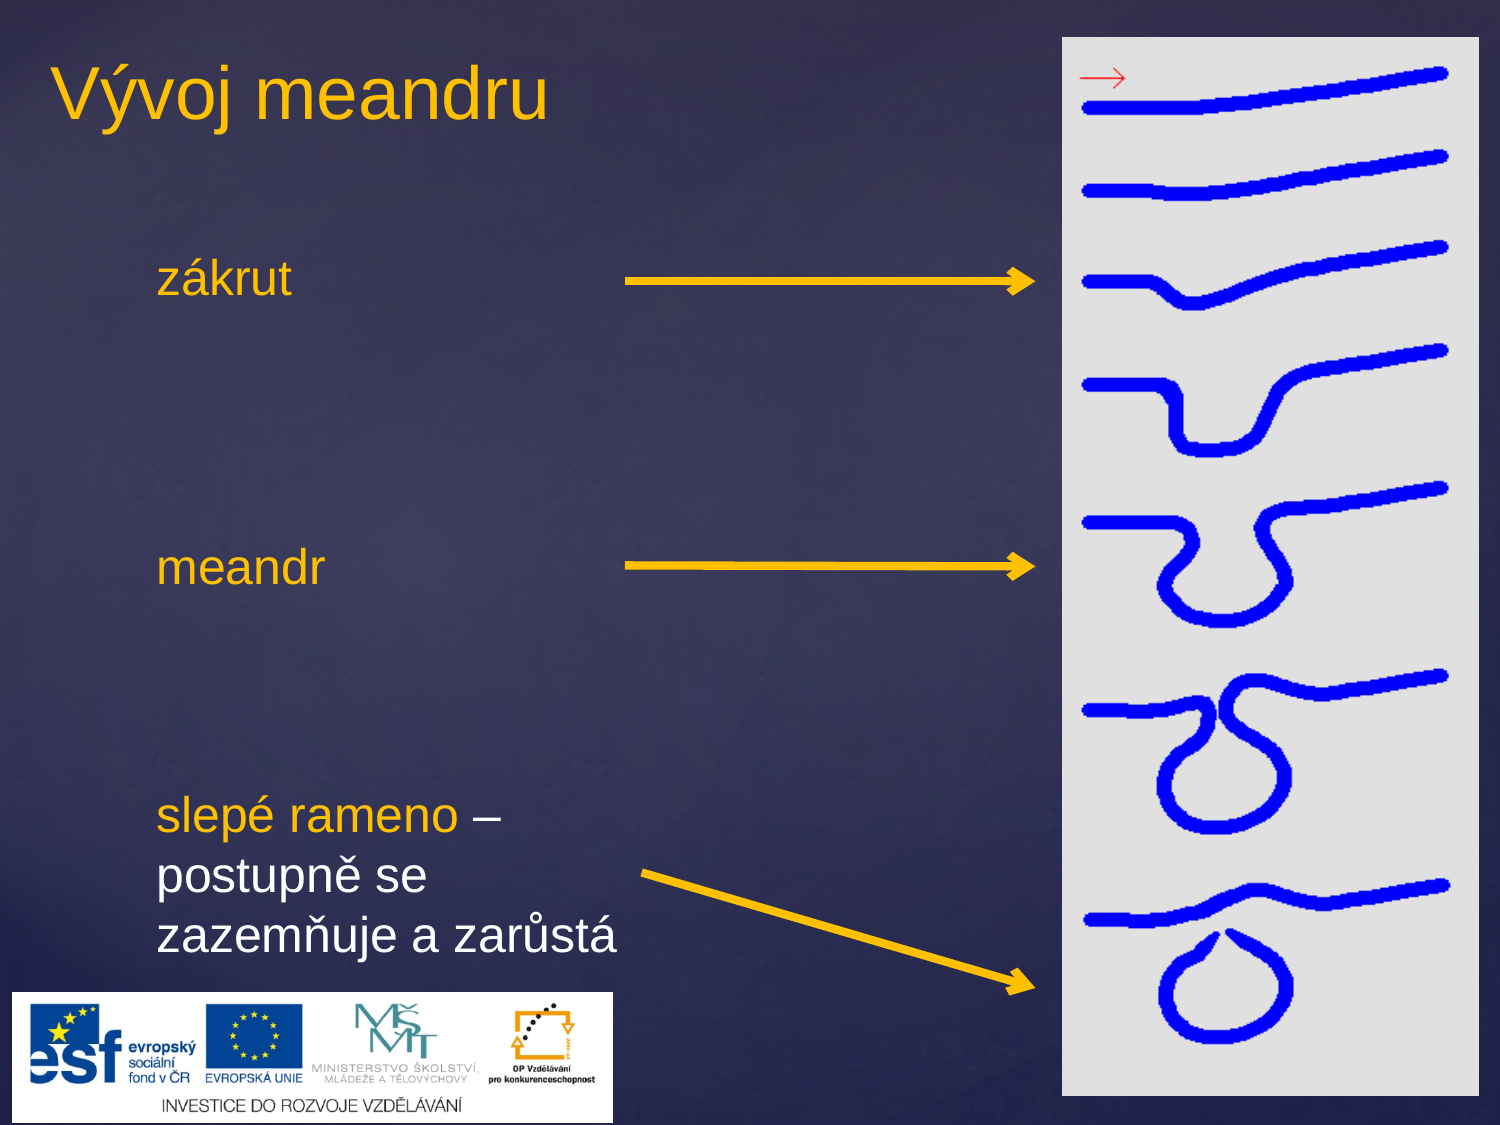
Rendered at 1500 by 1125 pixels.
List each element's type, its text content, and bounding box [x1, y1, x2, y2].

picture [11, 991, 613, 1124]
text_box meandr [141, 527, 642, 603]
text_box slepé rameno – postupně se zazemňuje a zarůstá [141, 775, 642, 970]
text_box Vývoj meandru [35, 37, 1056, 143]
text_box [641, 873, 1036, 989]
text_box zákrut [141, 237, 642, 313]
picture [1061, 36, 1479, 1096]
